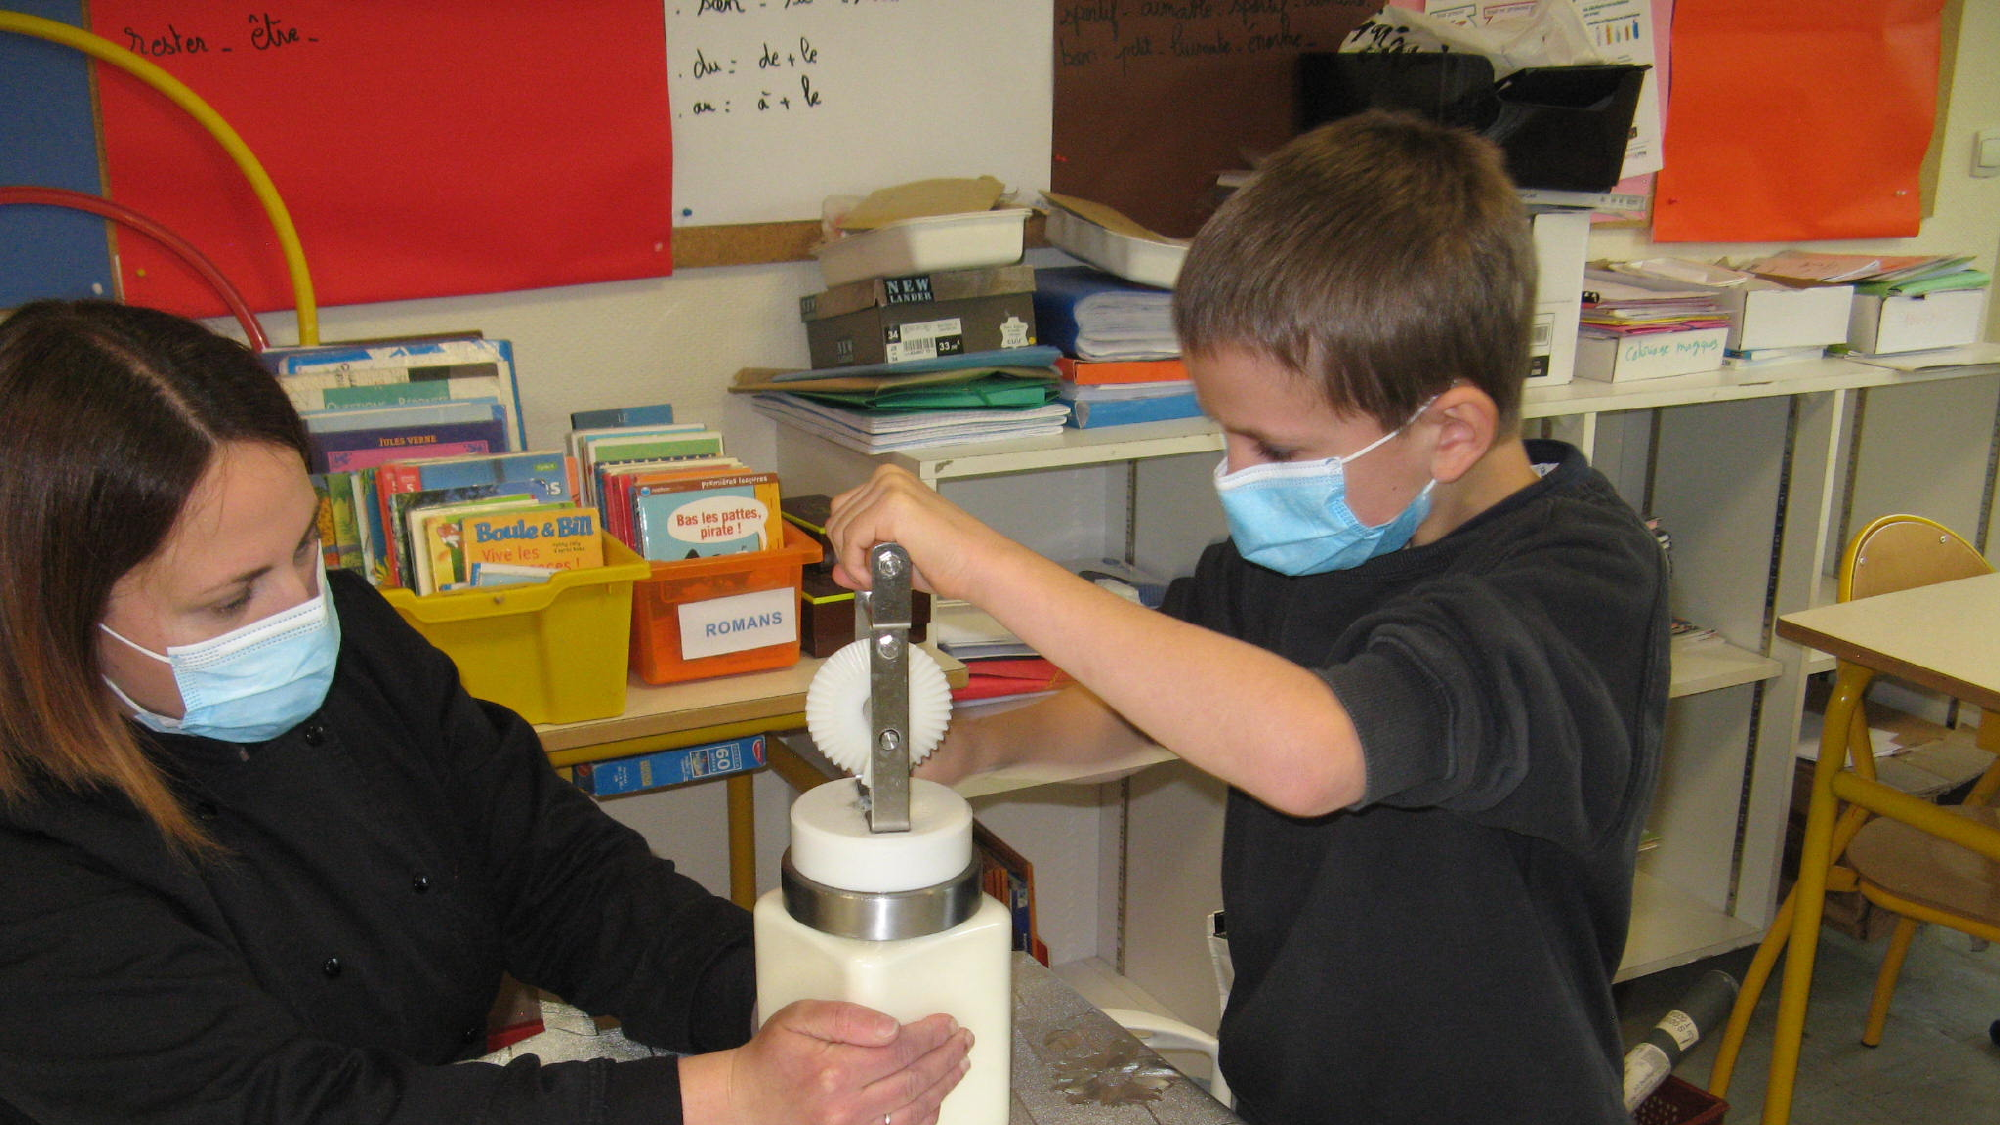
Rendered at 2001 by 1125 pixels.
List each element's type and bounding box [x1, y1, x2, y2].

list [0, 0, 2000, 1125]
